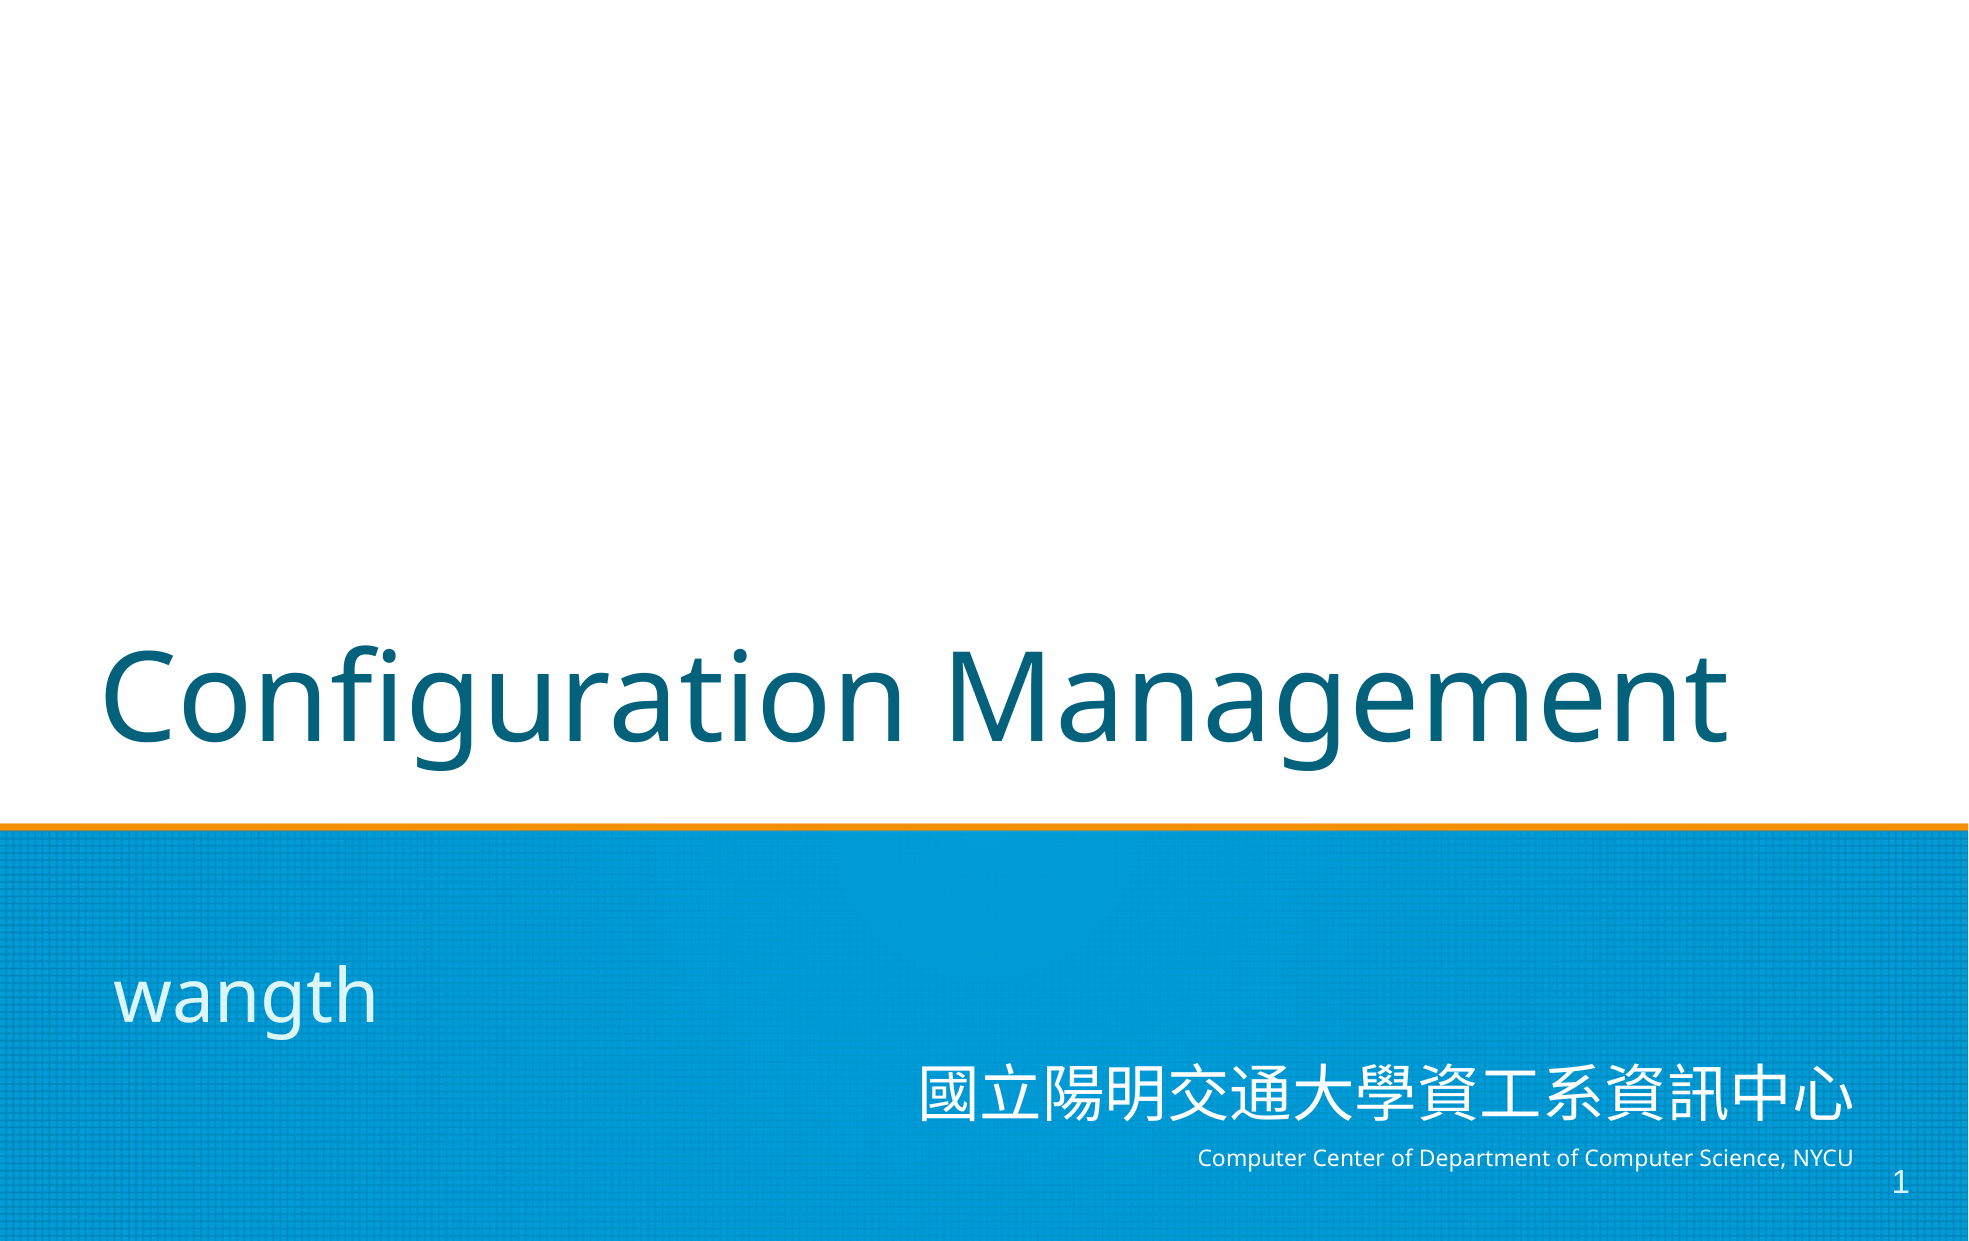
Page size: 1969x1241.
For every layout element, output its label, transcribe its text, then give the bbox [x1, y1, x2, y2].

subtitle wangth [98, 842, 1783, 1070]
picture [0, 0, 1969, 831]
slide_number 1 [1841, 1145, 1960, 1241]
title Configuration Management [98, 559, 1870, 767]
